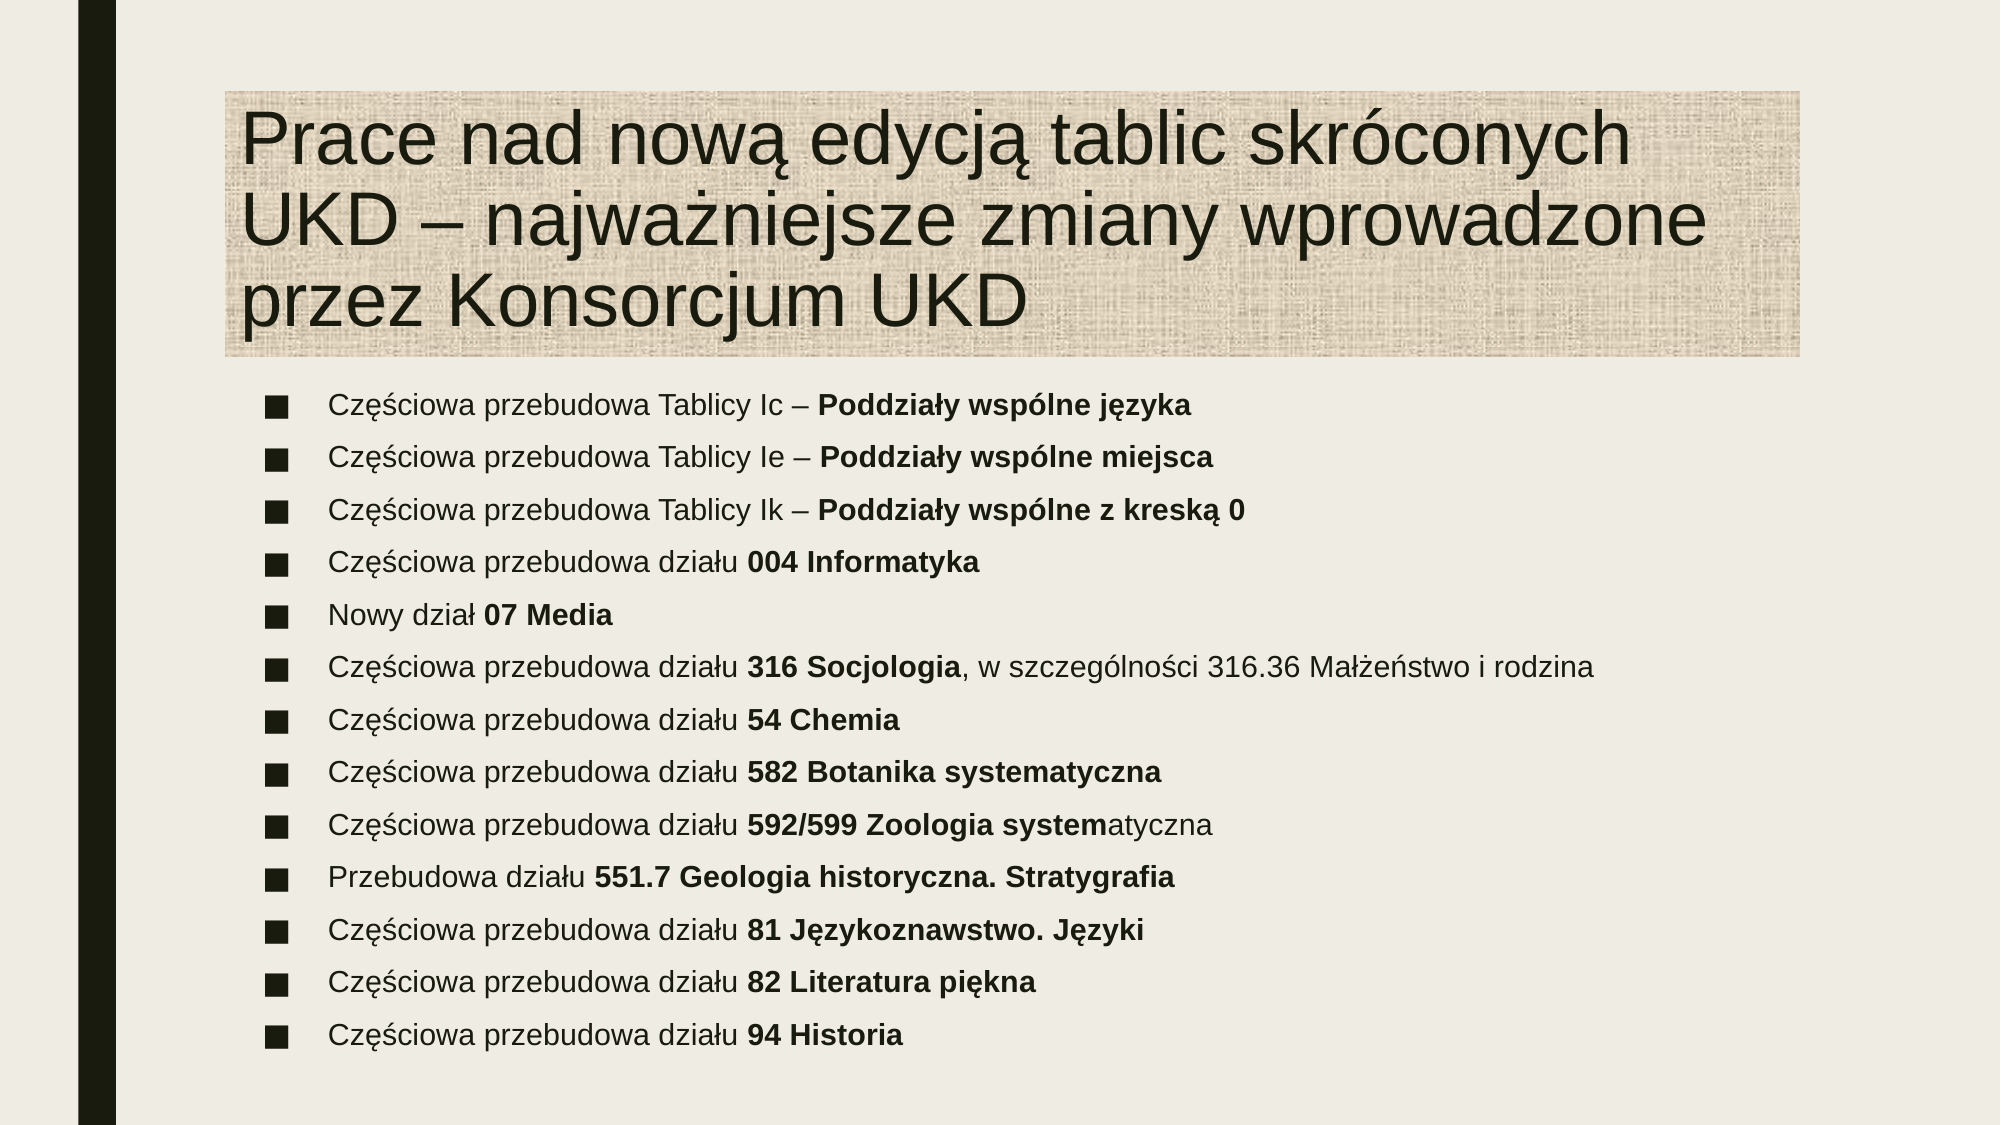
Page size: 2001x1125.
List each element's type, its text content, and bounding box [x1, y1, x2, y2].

title Prace nad nową edycją tablic skróconych UKD – najważniejsze zmiany wprowadzone przez Konsorcjum UKD [225, 91, 1800, 357]
list Częściowa przebudowa Tablicy Ic – Poddziały wspólne języka Częściowa przebudowa Tablicy Ie – Poddziały wspólne miejsca Częściowa przebudowa Tablicy Ik – Poddziały wspólne z kreską 0 Częściowa przebudowa działu 004 Informatyka Nowy dział 07 Media Częściowa przebudowa działu 316 Socjologia, w szczególności 316.36 Małżeństwo i rodzina Częściowa przebudowa działu 54 Chemia Częściowa przebudowa działu 582 Botanika systematyczna Częściowa przebudowa działu 592/599 Zoologia systematyczna Przebudowa działu 551.7 Geologia historyczna. Stratygrafia Częściowa przebudowa działu 81 Językoznawstwo. Języki Częściowa przebudowa działu 82 Literatura piękna Częściowa przebudowa działu 94 Historia [247, 380, 1842, 1067]
